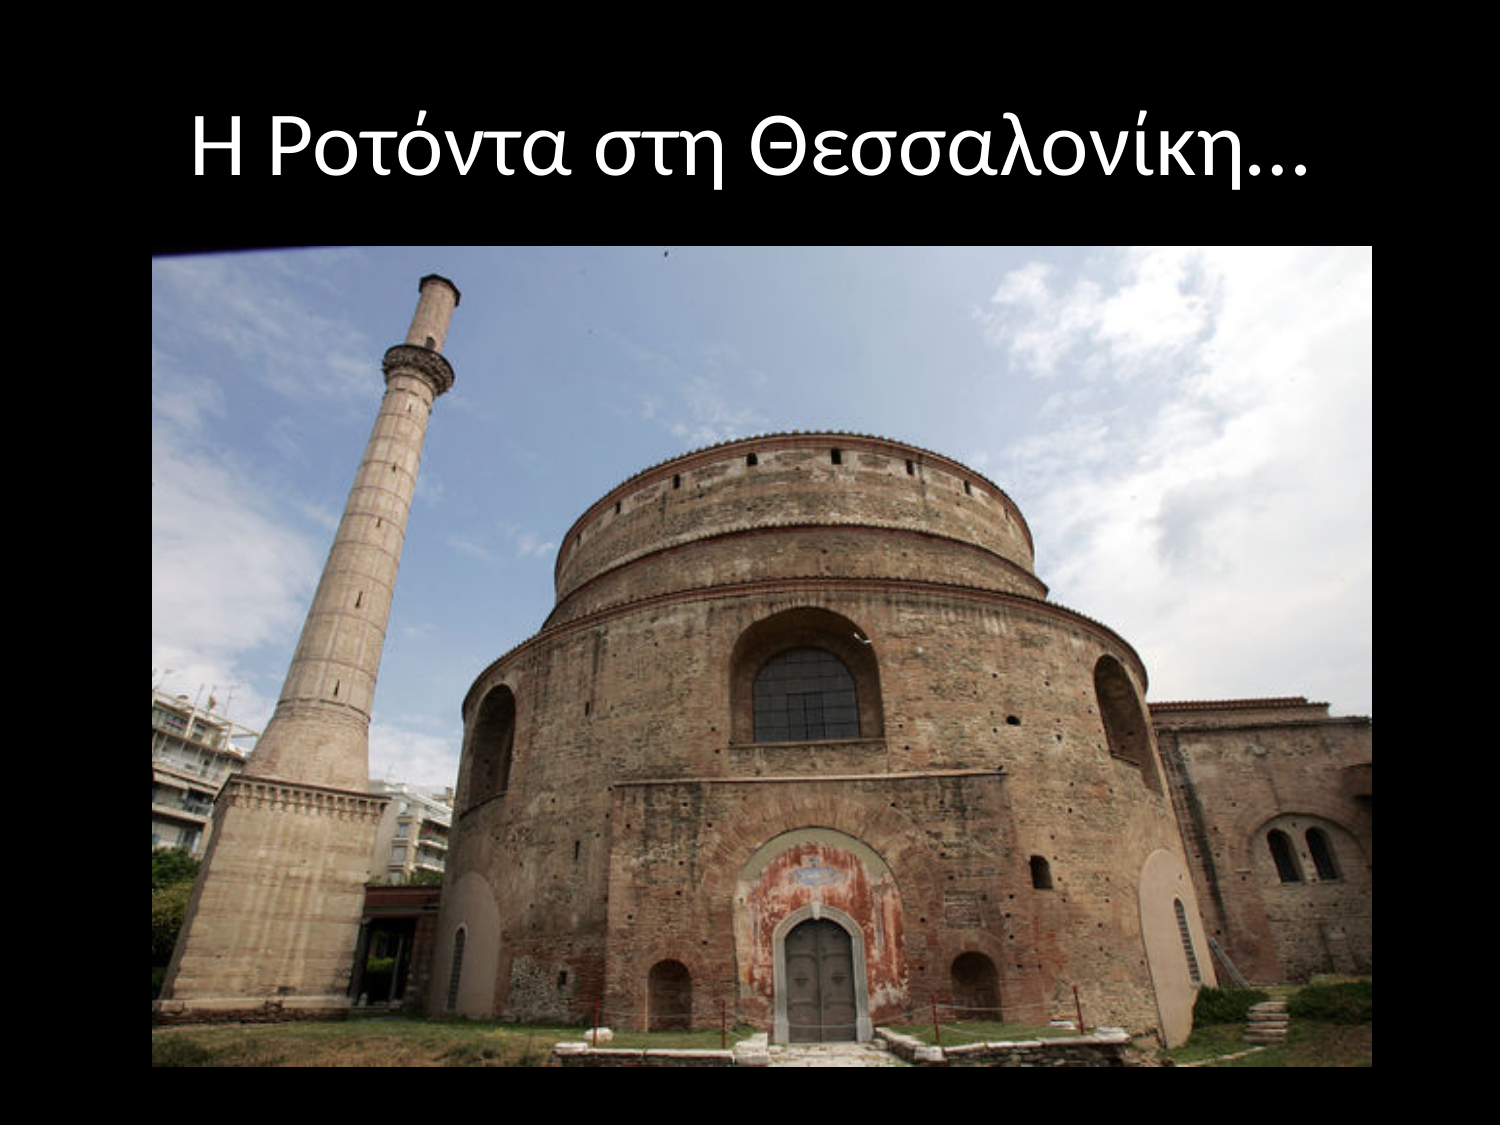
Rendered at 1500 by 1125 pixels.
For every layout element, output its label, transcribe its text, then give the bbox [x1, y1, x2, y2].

title Η Ροτόντα στη Θεσσαλονίκη… [74, 44, 1426, 233]
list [152, 245, 1372, 1067]
